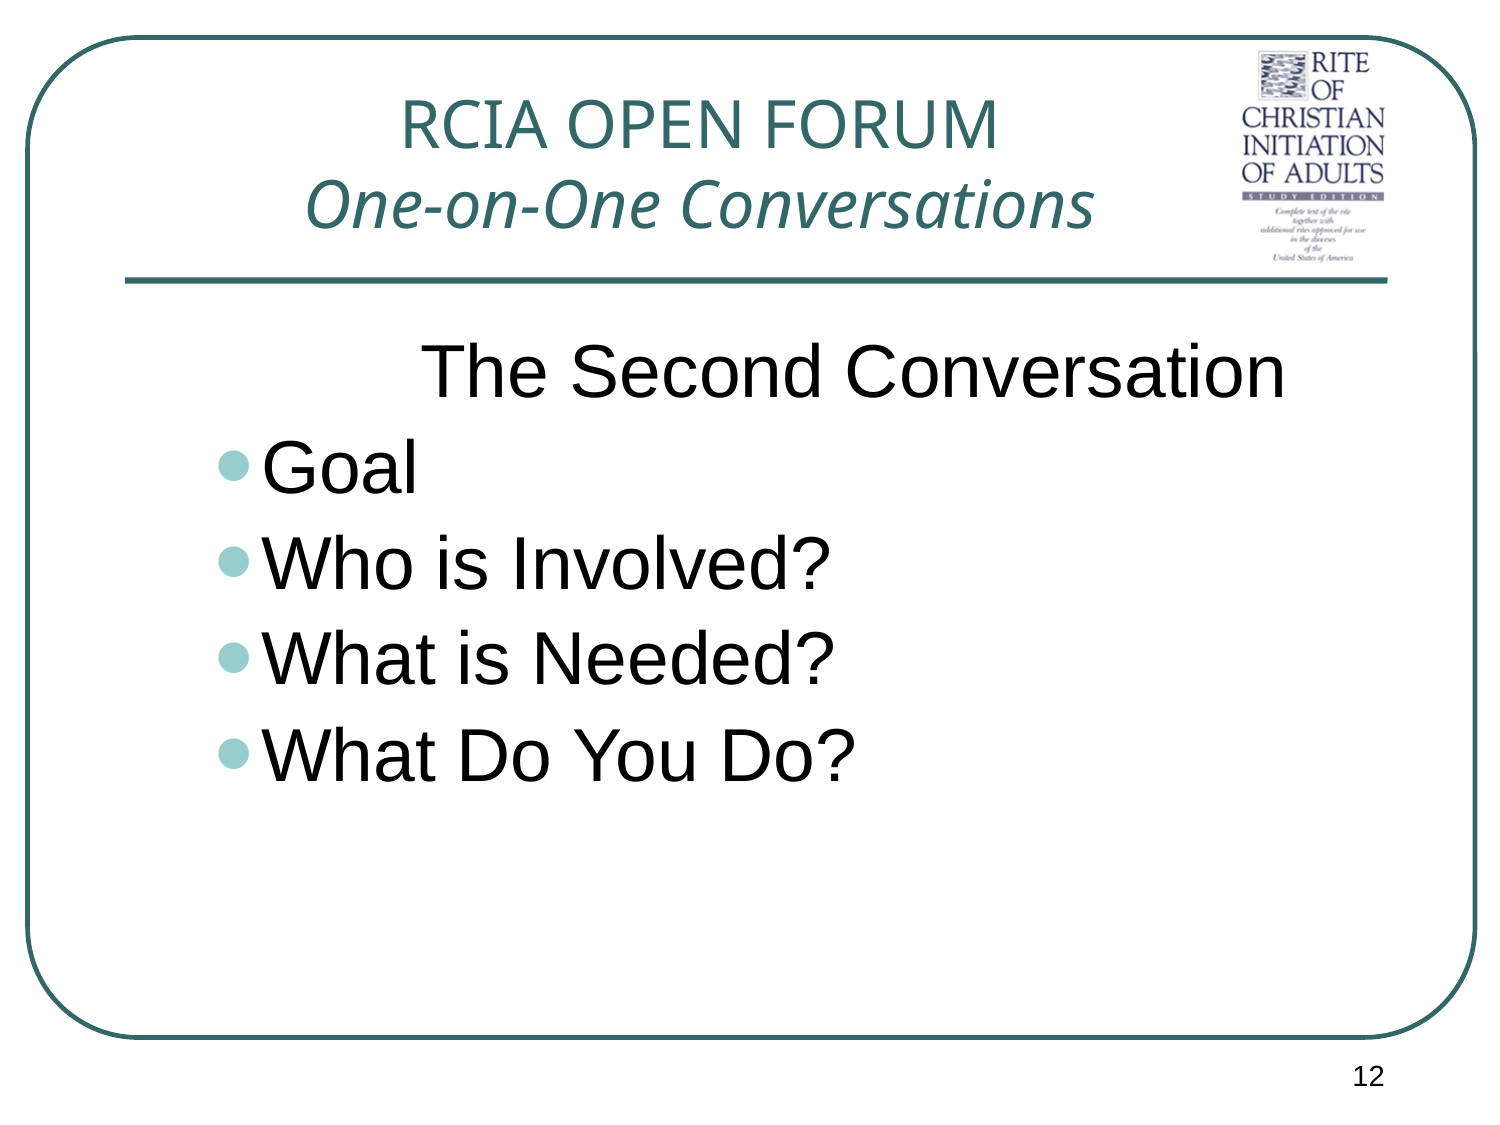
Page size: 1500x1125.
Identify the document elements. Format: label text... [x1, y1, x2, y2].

title RCIA OPEN FORUM One-on-One Conversations [68, 61, 1232, 250]
slide_number 12 [1237, 1049, 1500, 1125]
picture [1237, 47, 1390, 264]
list The Second Conversation Goal Who is Involved? What is Needed? What Do You Do? [124, 263, 1499, 1098]
